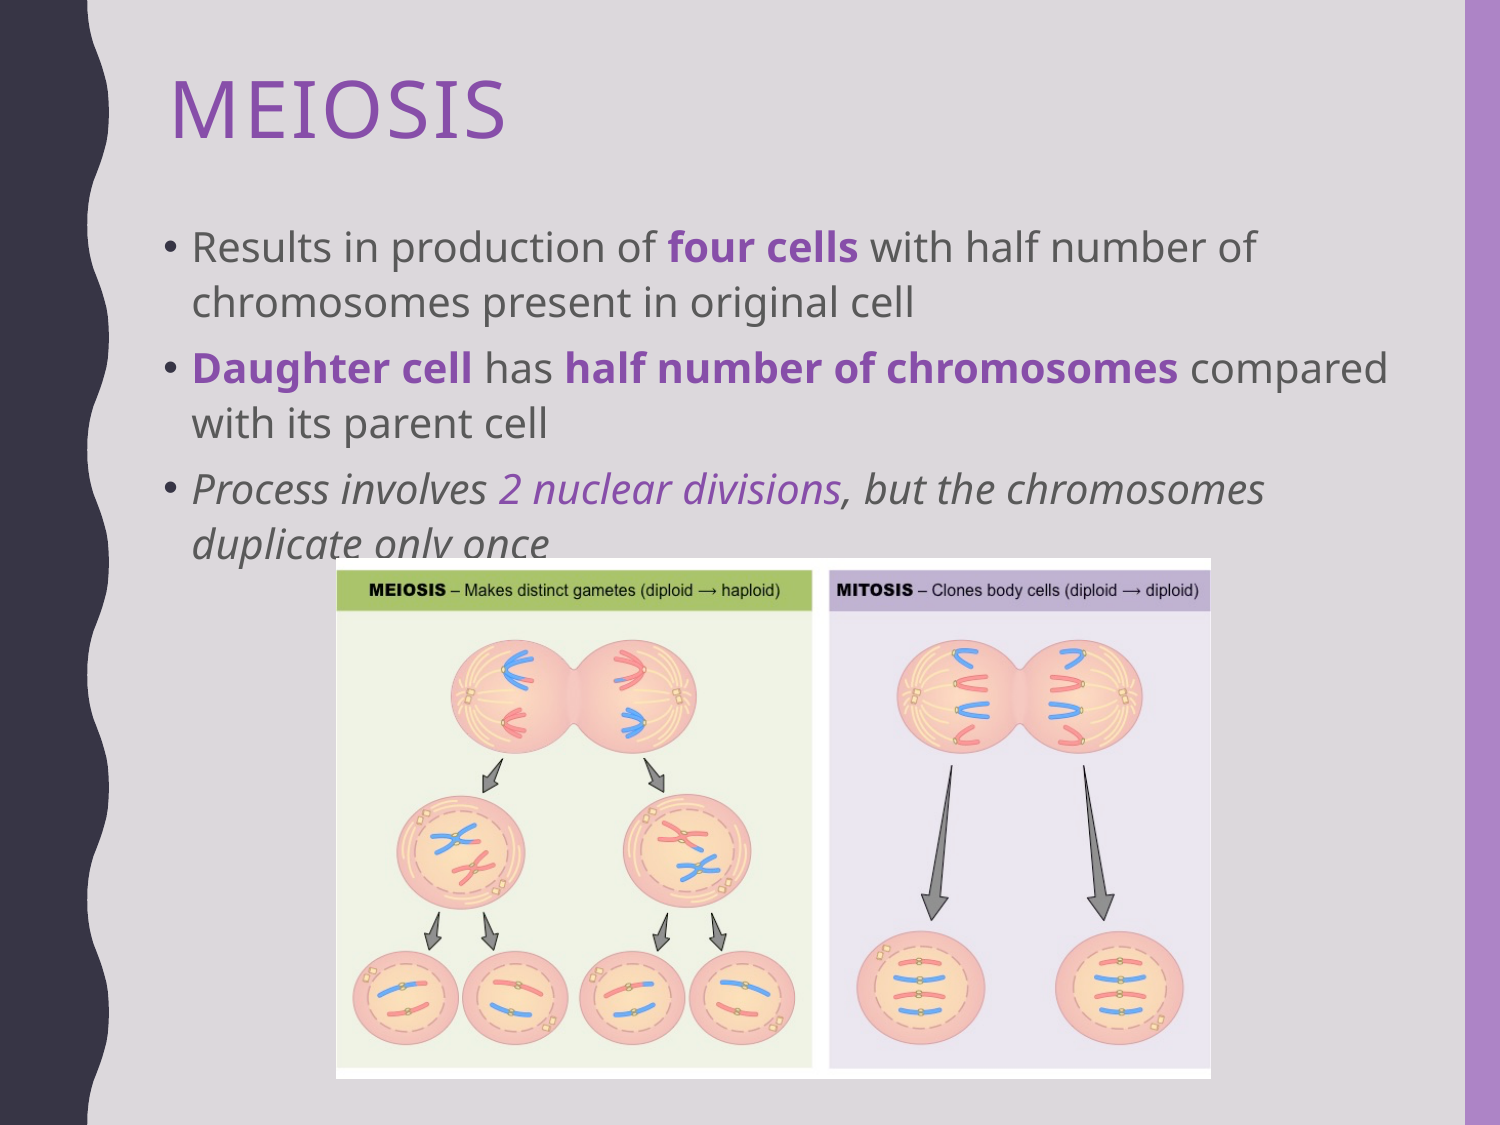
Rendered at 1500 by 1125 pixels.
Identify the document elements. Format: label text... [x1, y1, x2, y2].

list Results in production of four cells with half number of chromosomes present in original cell Daughter cell has half number of chromosomes compared with its parent cell Process involves 2 nuclear divisions, but the chromosomes duplicate only once [148, 208, 1436, 798]
picture [336, 558, 1211, 1079]
title Meiosis [154, 62, 1407, 208]
